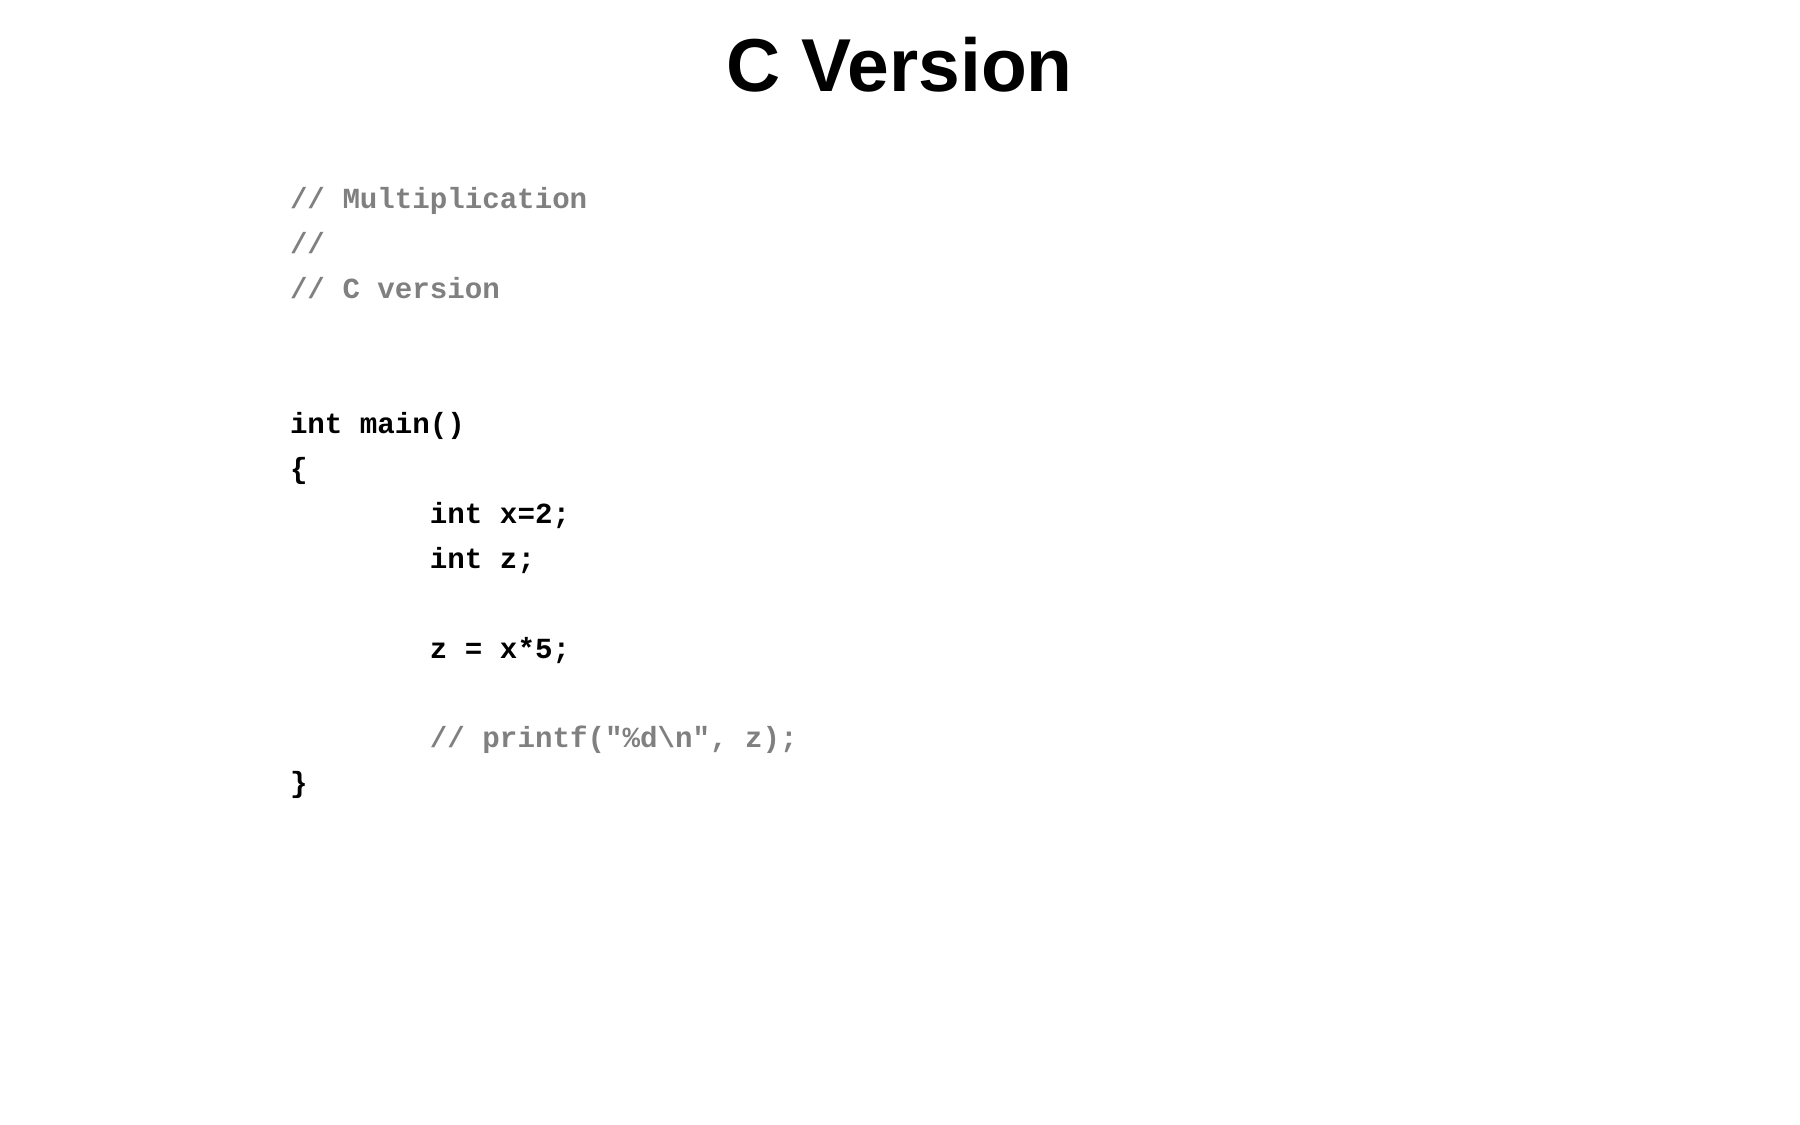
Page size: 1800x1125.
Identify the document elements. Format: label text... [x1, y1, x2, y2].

list // Multiplication // // C version int main() { int x=2; int z; z = x*5; // printf("%d\n", z); } [249, 119, 1550, 1089]
title C Version [150, 1, 1650, 114]
